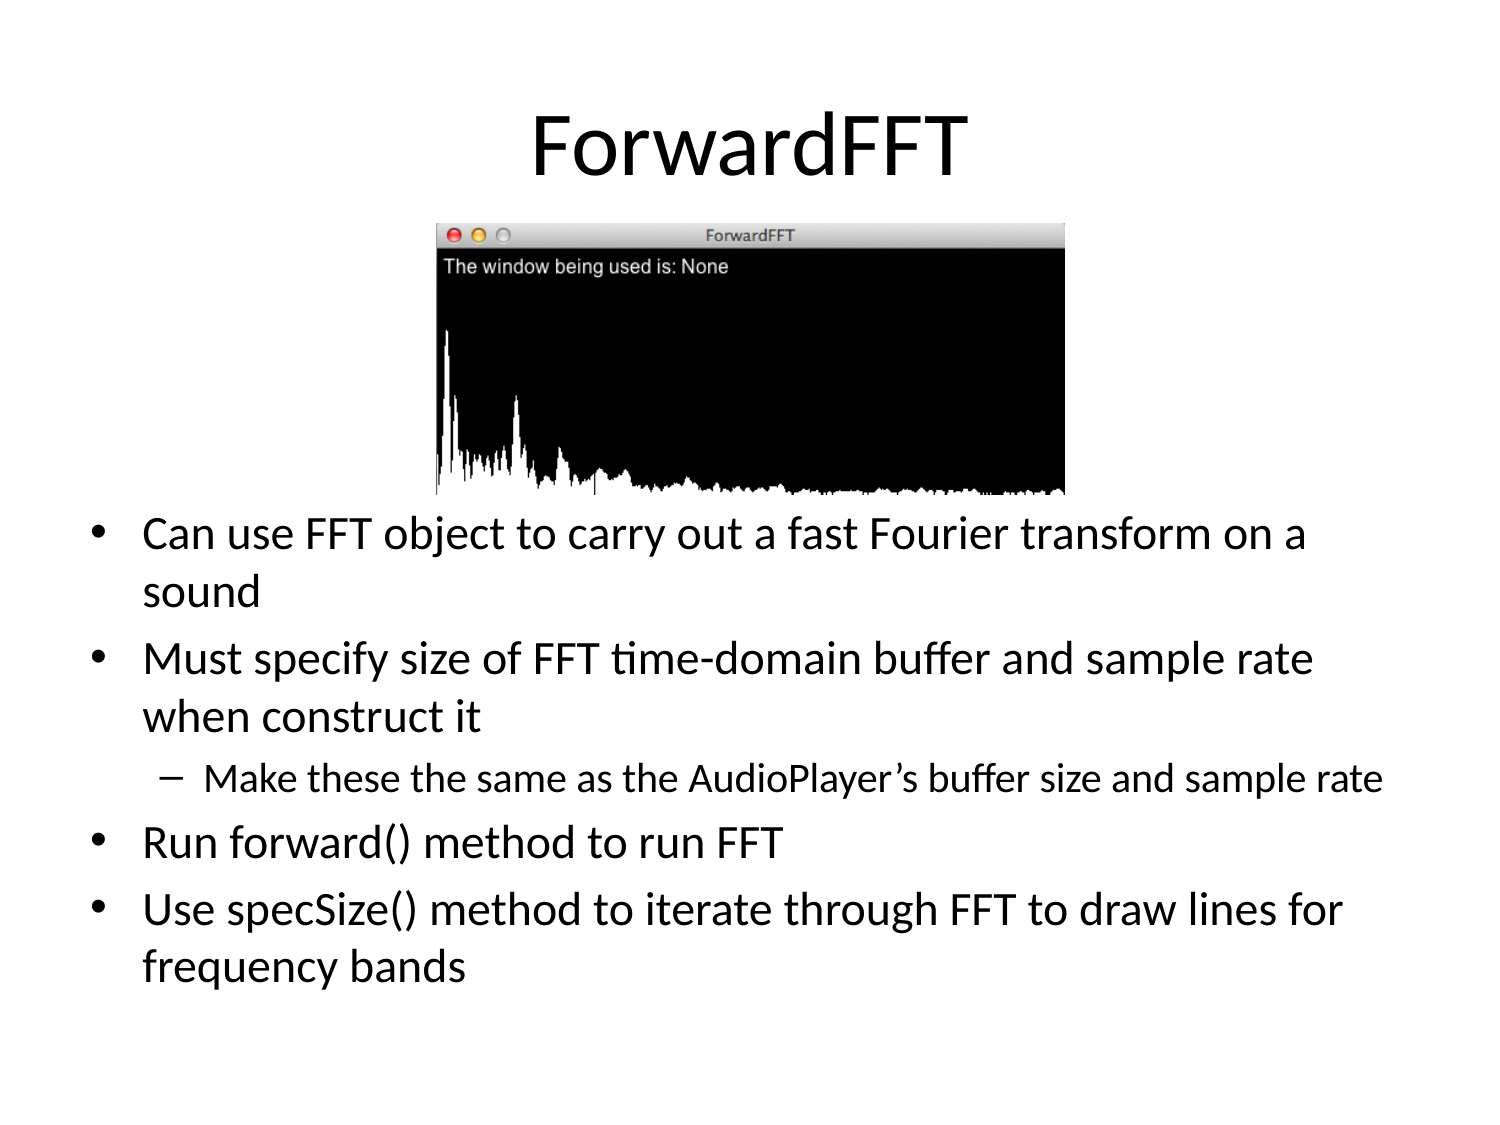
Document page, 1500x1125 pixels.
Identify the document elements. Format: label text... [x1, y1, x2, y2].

list Can use FFT object to carry out a fast Fourier transform on a sound Must specify size of FFT time-domain buffer and sample rate when construct it Make these the same as the AudioPlayer’s buffer size and sample rate Run forward() method to run FFT Use specSize() method to iterate through FFT to draw lines for frequency bands [75, 494, 1425, 1005]
picture [435, 223, 1065, 495]
title ForwardFFT [75, 45, 1425, 233]
